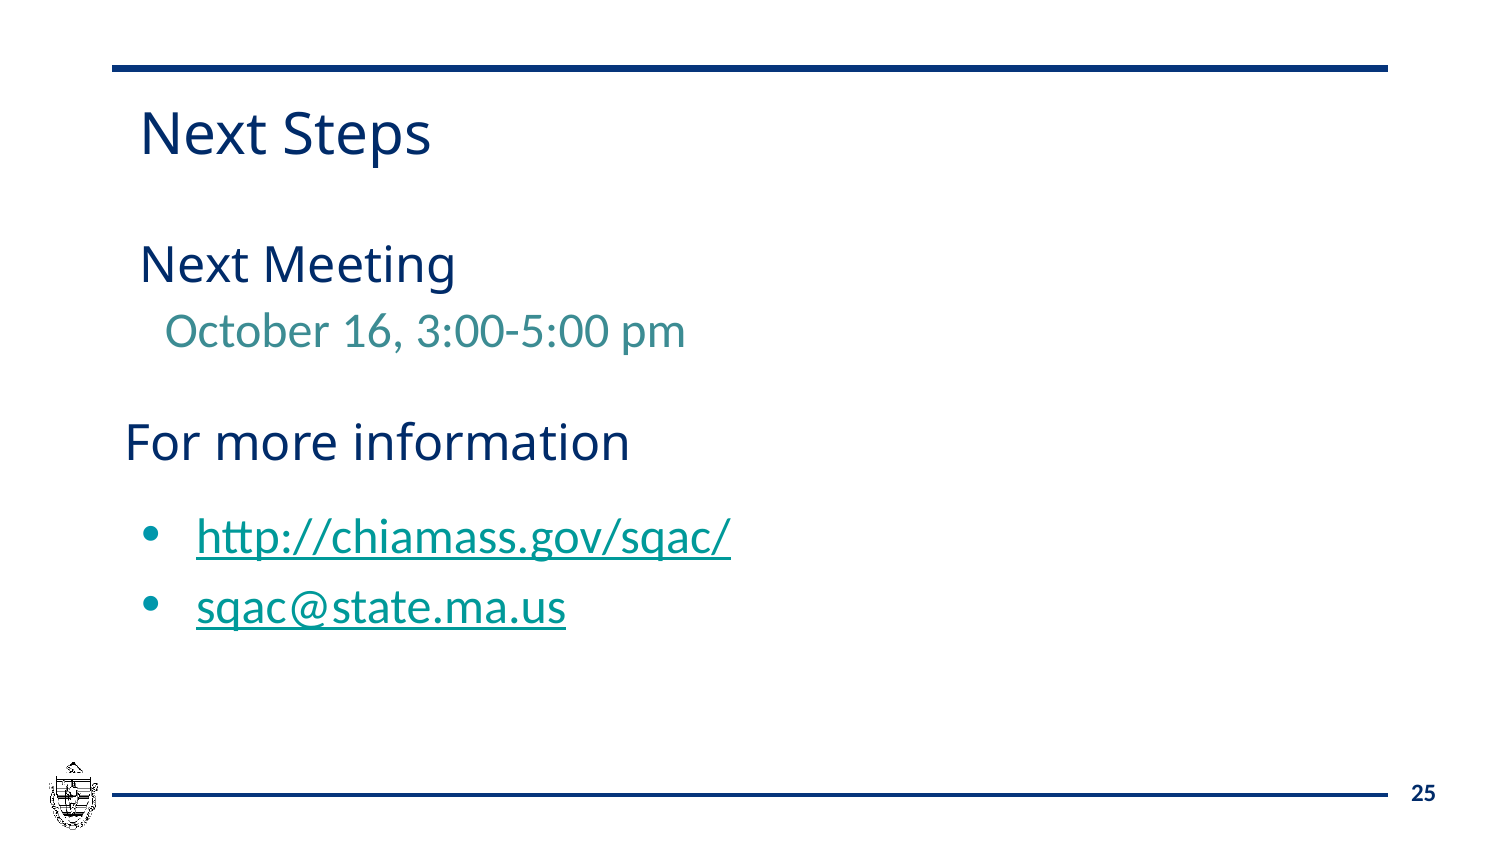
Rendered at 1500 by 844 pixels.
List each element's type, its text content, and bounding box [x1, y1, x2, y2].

text_box Next Meeting [124, 215, 1400, 310]
picture [112, 793, 1388, 797]
text_box October 16, 3:00-5:00 pm [149, 290, 1425, 442]
picture [47, 759, 100, 830]
picture [112, 65, 1388, 72]
text_box http://chiamass.gov/sqac/ sqac@state.ma.us [124, 495, 1400, 647]
text_box For more information [109, 393, 1385, 488]
text_box Next Steps [124, 84, 1400, 179]
